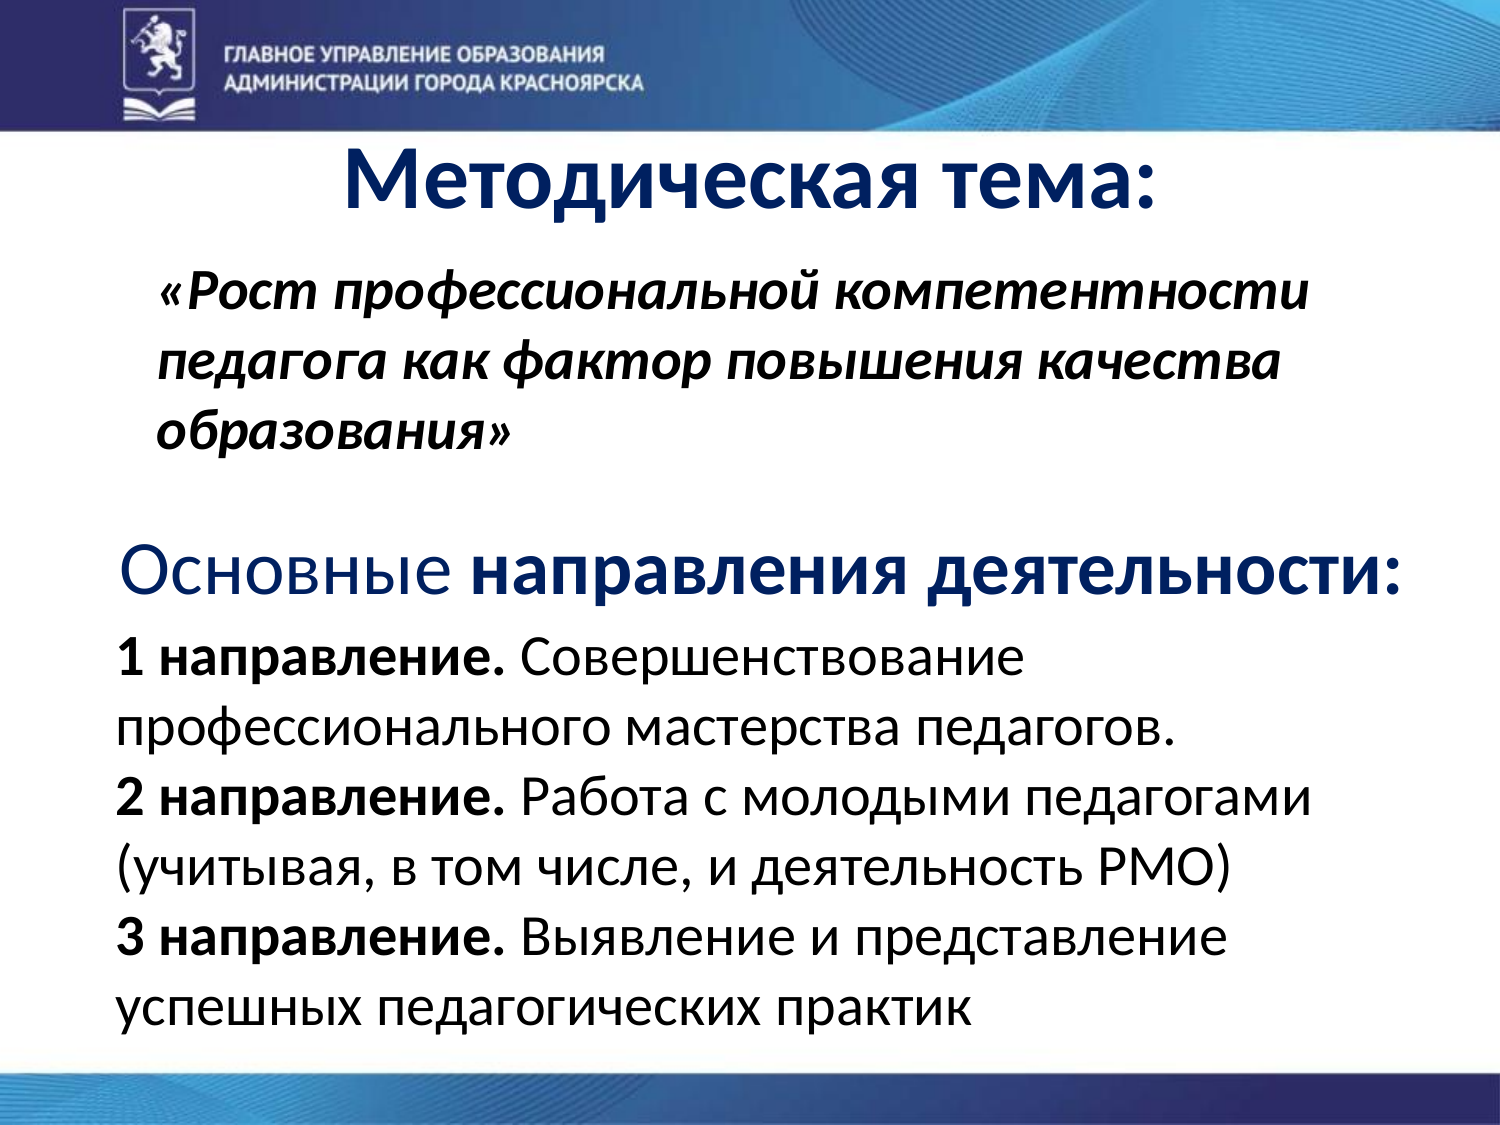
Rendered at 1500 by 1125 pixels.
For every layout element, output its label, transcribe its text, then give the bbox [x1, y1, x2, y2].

text_box Основные направления деятельности: [99, 505, 1425, 622]
text_box 1 направление. Совершенствование профессионального мастерства педагогов. 2 направление. Работа с молодыми педагогами (учитывая, в том числе, и деятельность РМО) 3 направление. Выявление и представление успешных педагогических практик [100, 609, 1424, 1045]
picture [0, 0, 1500, 1125]
text_box «Рост профессиональной компетентности педагога как фактор повышения качества образования» [141, 243, 1382, 469]
title Методическая тема: [99, 127, 1425, 244]
